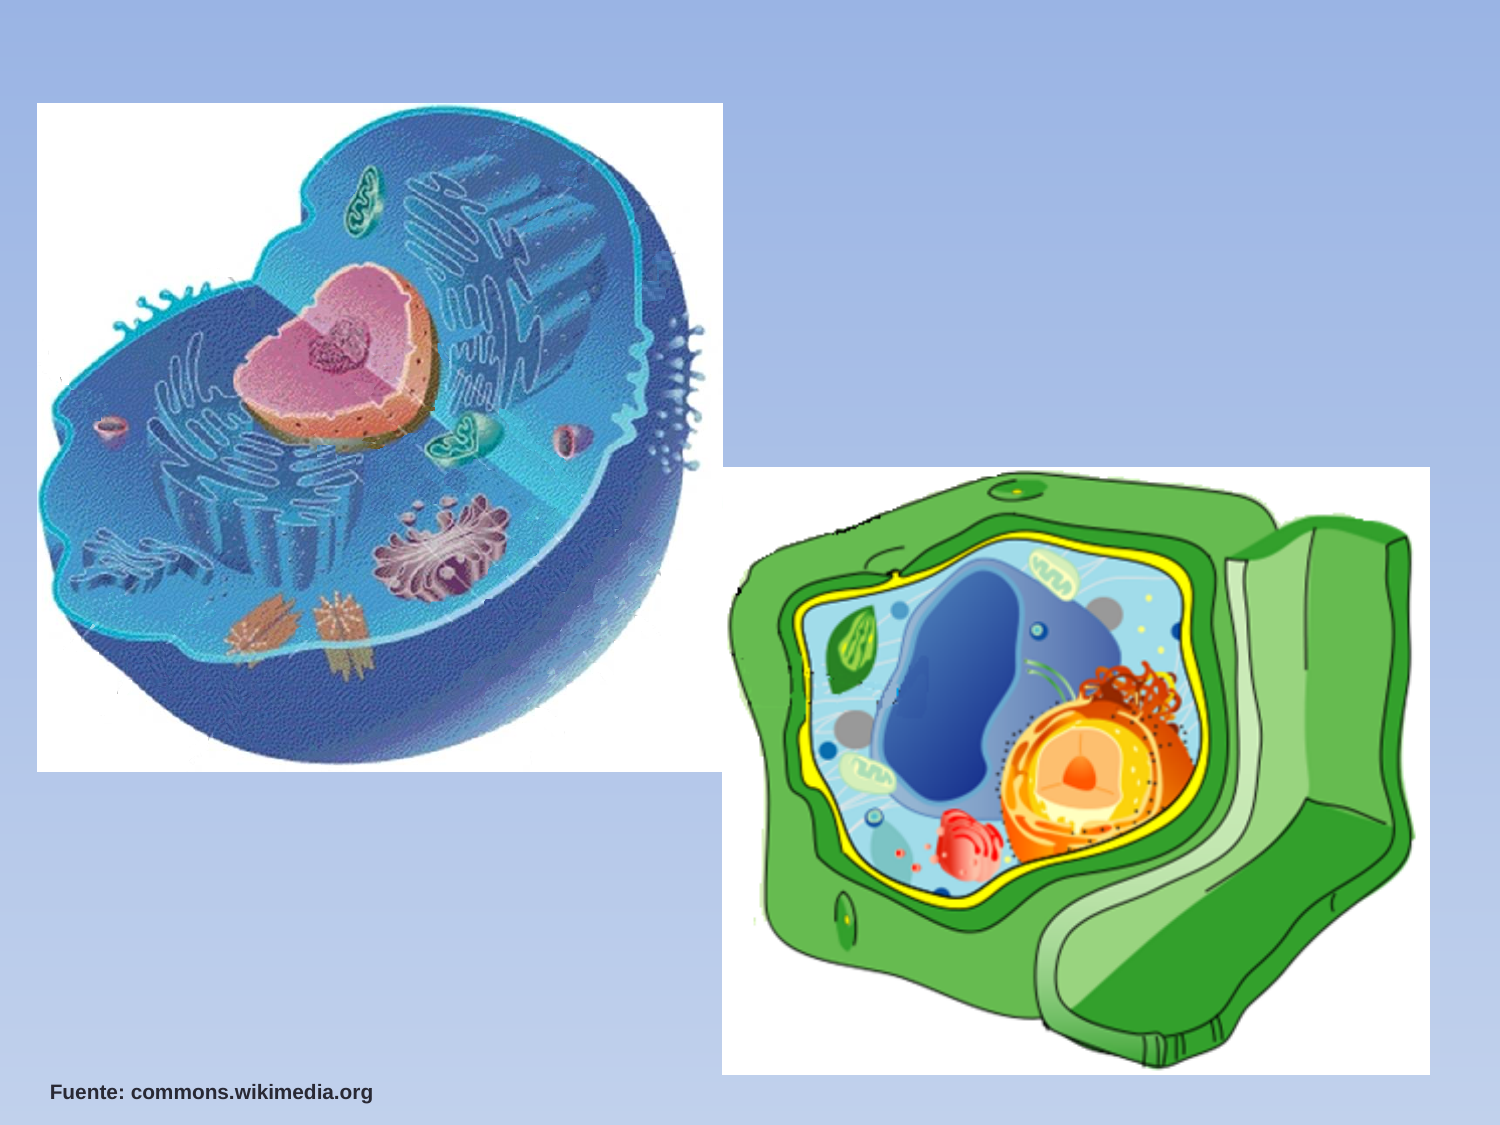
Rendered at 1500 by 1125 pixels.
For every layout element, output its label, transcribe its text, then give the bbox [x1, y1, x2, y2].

picture [37, 103, 1431, 1075]
text_box Fuente: commons.wikimedia.org [35, 1071, 699, 1112]
